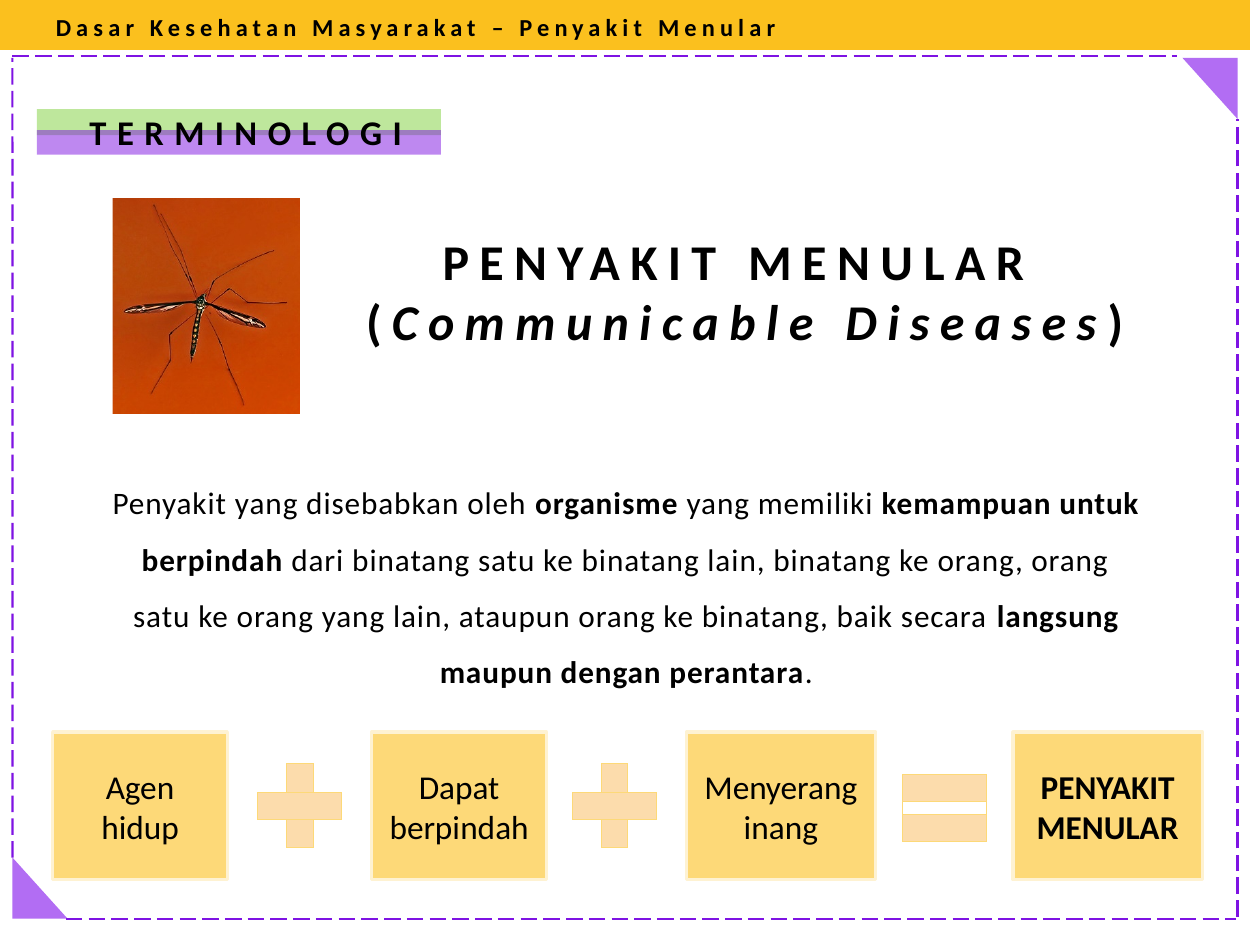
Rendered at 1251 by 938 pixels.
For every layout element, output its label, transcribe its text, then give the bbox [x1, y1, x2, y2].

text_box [12, 57, 1238, 919]
picture [112, 198, 301, 414]
text_box Dasar Kesehatan Masyarakat – Penyakit Menular [41, 4, 792, 49]
